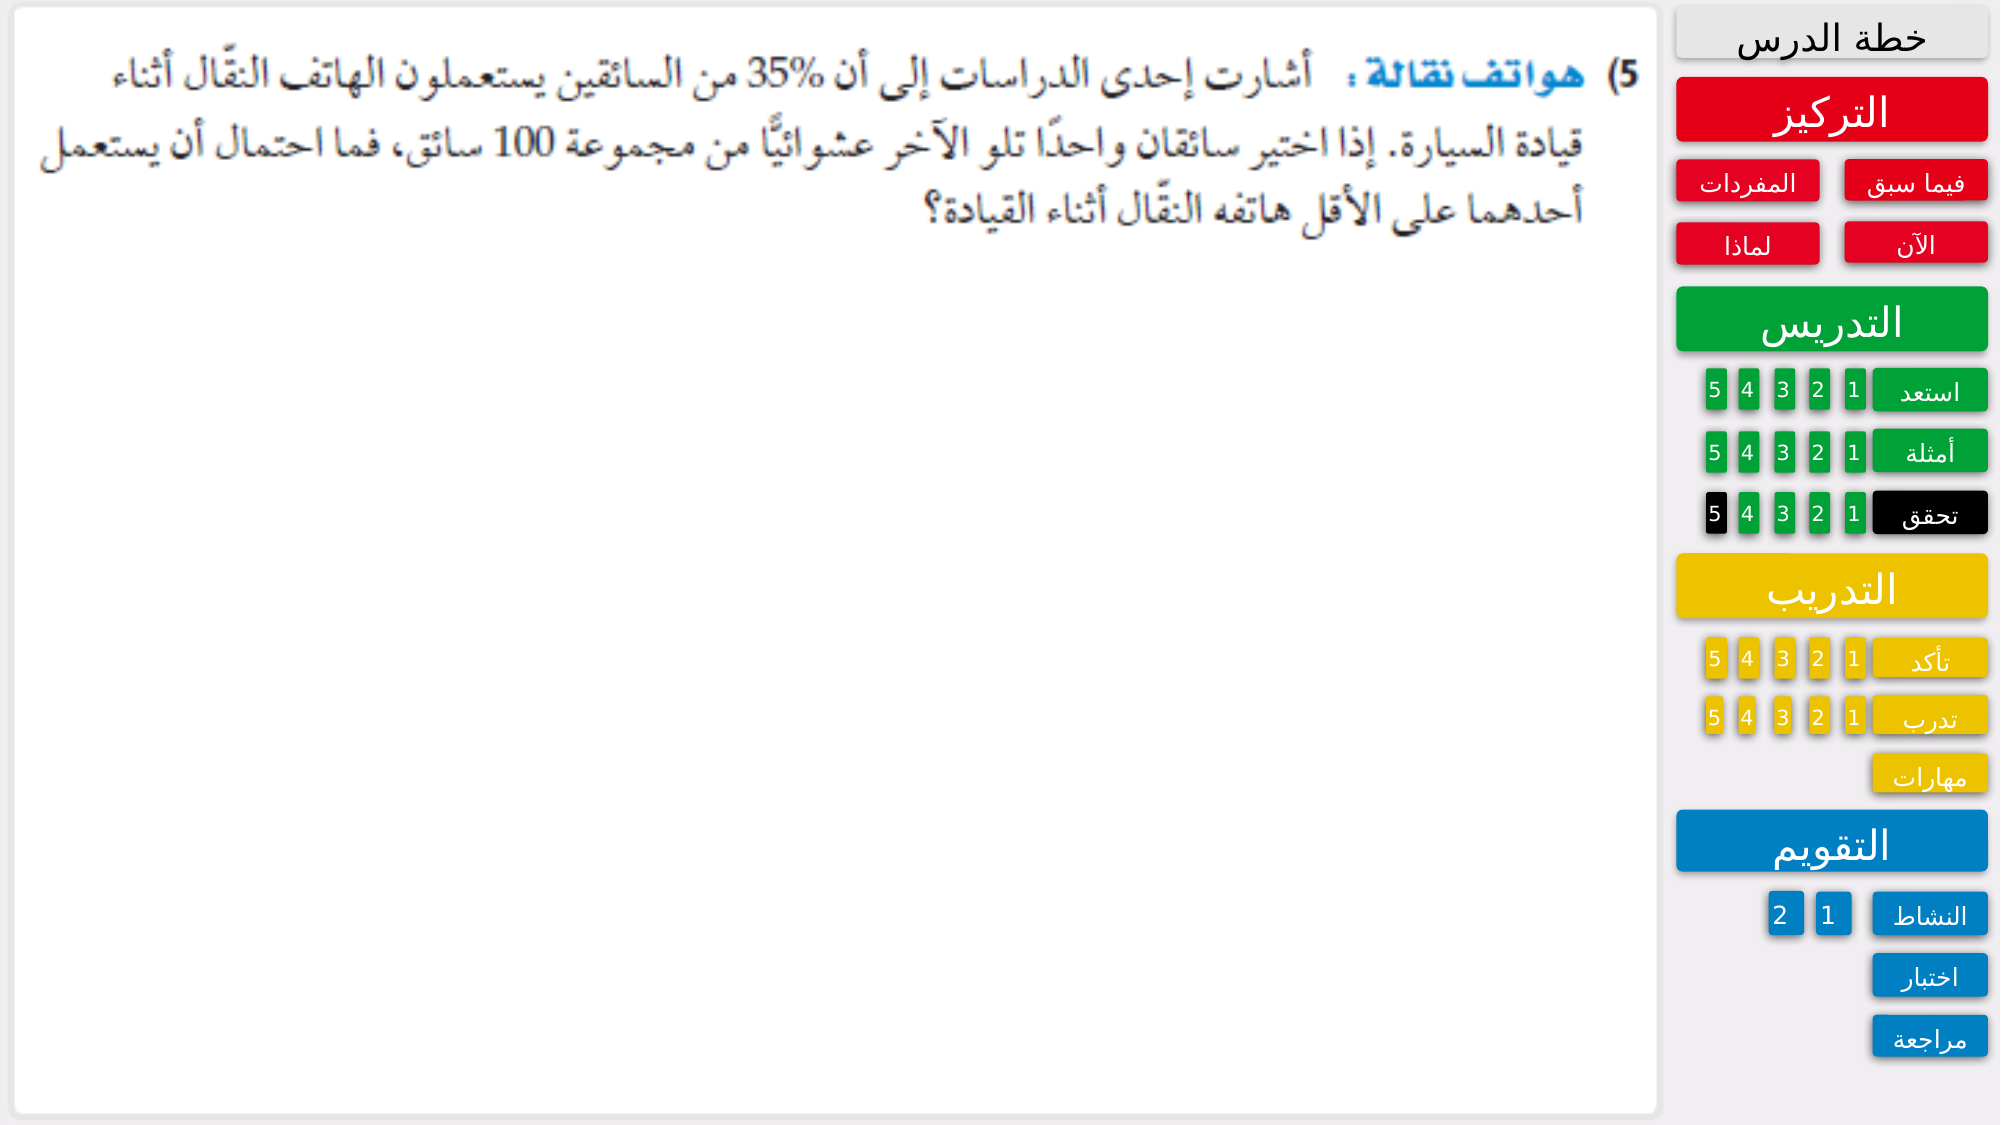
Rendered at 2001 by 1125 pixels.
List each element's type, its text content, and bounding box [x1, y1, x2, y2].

text_box 2 [1768, 890, 1805, 936]
text_box 1 [1845, 637, 1866, 679]
text_box أمثلة [1872, 428, 1988, 473]
text_box فيما سبق [1844, 159, 1988, 201]
text_box التقويم [1675, 808, 1990, 873]
text_box 4 [1738, 492, 1760, 534]
text_box لماذا [1676, 222, 1820, 265]
text_box 4 [1738, 368, 1760, 410]
text_box 1 [1816, 891, 1852, 936]
text_box 2 [1809, 368, 1831, 410]
text_box 3 [1774, 368, 1796, 410]
text_box استعد [1873, 367, 1988, 412]
text_box 4 [1738, 696, 1756, 734]
text_box المفردات [1676, 159, 1820, 202]
text_box تأكد [1873, 637, 1988, 678]
text_box مراجعة [1872, 1014, 1988, 1057]
picture [0, 0, 2001, 1125]
text_box تحقق [1872, 490, 1988, 535]
text_box 1 [1845, 492, 1866, 534]
text_box 2 [1809, 696, 1831, 734]
text_box التدريس [1675, 285, 1990, 353]
text_box 3 [1774, 696, 1792, 734]
text_box 5 [1706, 431, 1727, 473]
text_box التركيز [1675, 75, 1990, 143]
text_box الآن [1844, 221, 1988, 263]
text_box اختبار [1872, 953, 1988, 997]
text_box النشاط [1872, 891, 1988, 936]
text_box 2 [1809, 431, 1831, 473]
text_box تدرب [1872, 694, 1988, 735]
text_box 5 [1706, 696, 1724, 734]
text_box 2 [1809, 637, 1831, 679]
text_box مهارات [1872, 753, 1988, 793]
text_box 5 [1706, 637, 1727, 679]
text_box 5 [1706, 368, 1727, 410]
text_box 5 [1706, 492, 1727, 534]
text_box 2 [1809, 492, 1831, 534]
text_box 1 [1845, 696, 1866, 734]
text_box 1 [1845, 368, 1866, 410]
text_box 4 [1738, 431, 1760, 473]
text_box 1 [1845, 431, 1866, 473]
text_box خطة الدرس [1675, 4, 1990, 59]
text_box 3 [1774, 637, 1796, 679]
text_box 4 [1738, 637, 1760, 679]
text_box 3 [1774, 492, 1796, 534]
text_box 3 [1774, 431, 1796, 473]
text_box التدريب [1675, 552, 1990, 620]
